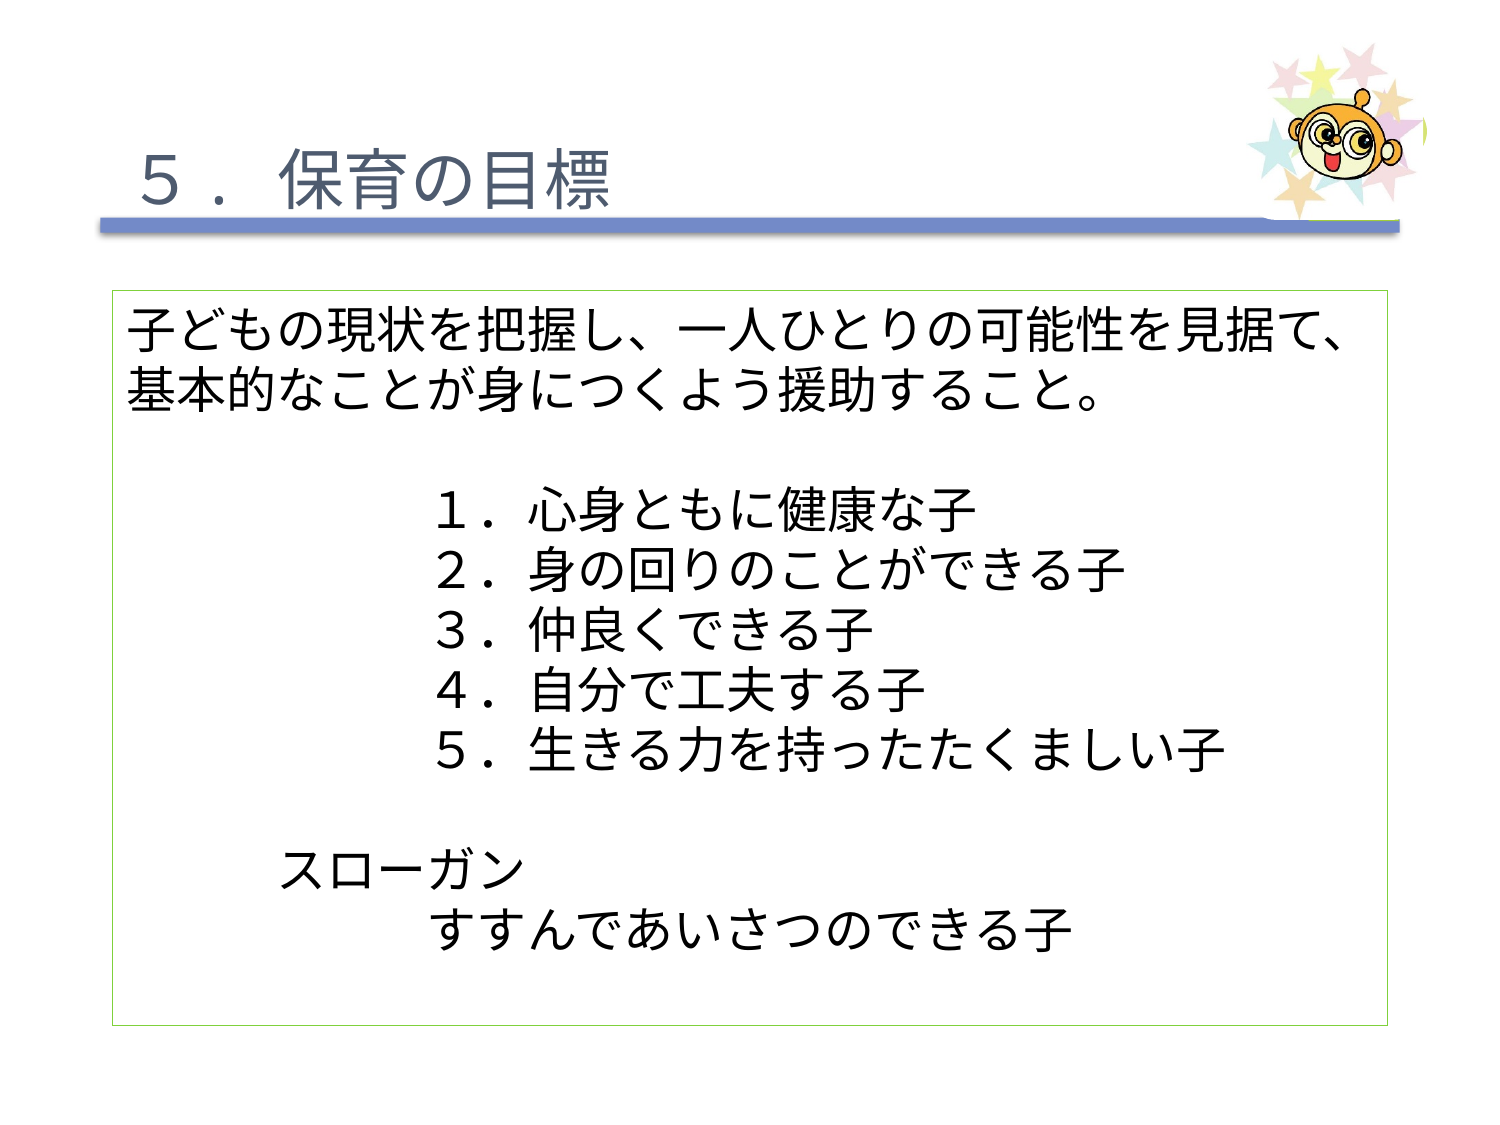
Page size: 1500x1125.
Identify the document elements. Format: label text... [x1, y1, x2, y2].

title ５. 保育の目標 [111, 44, 1388, 233]
text_box 子どもの現状を把握し、一人ひとりの可能性を見据て、 基本的なことが身につくよう援助すること。 １．心身ともに健康な子 ２．身の回りのことができる子 ３．仲良くできる子 ４．自分で工夫する子 ５．生きる力を持ったたくましい子 スローガン すすんであいさつのできる子 [112, 290, 1388, 1026]
picture [1245, 42, 1424, 221]
